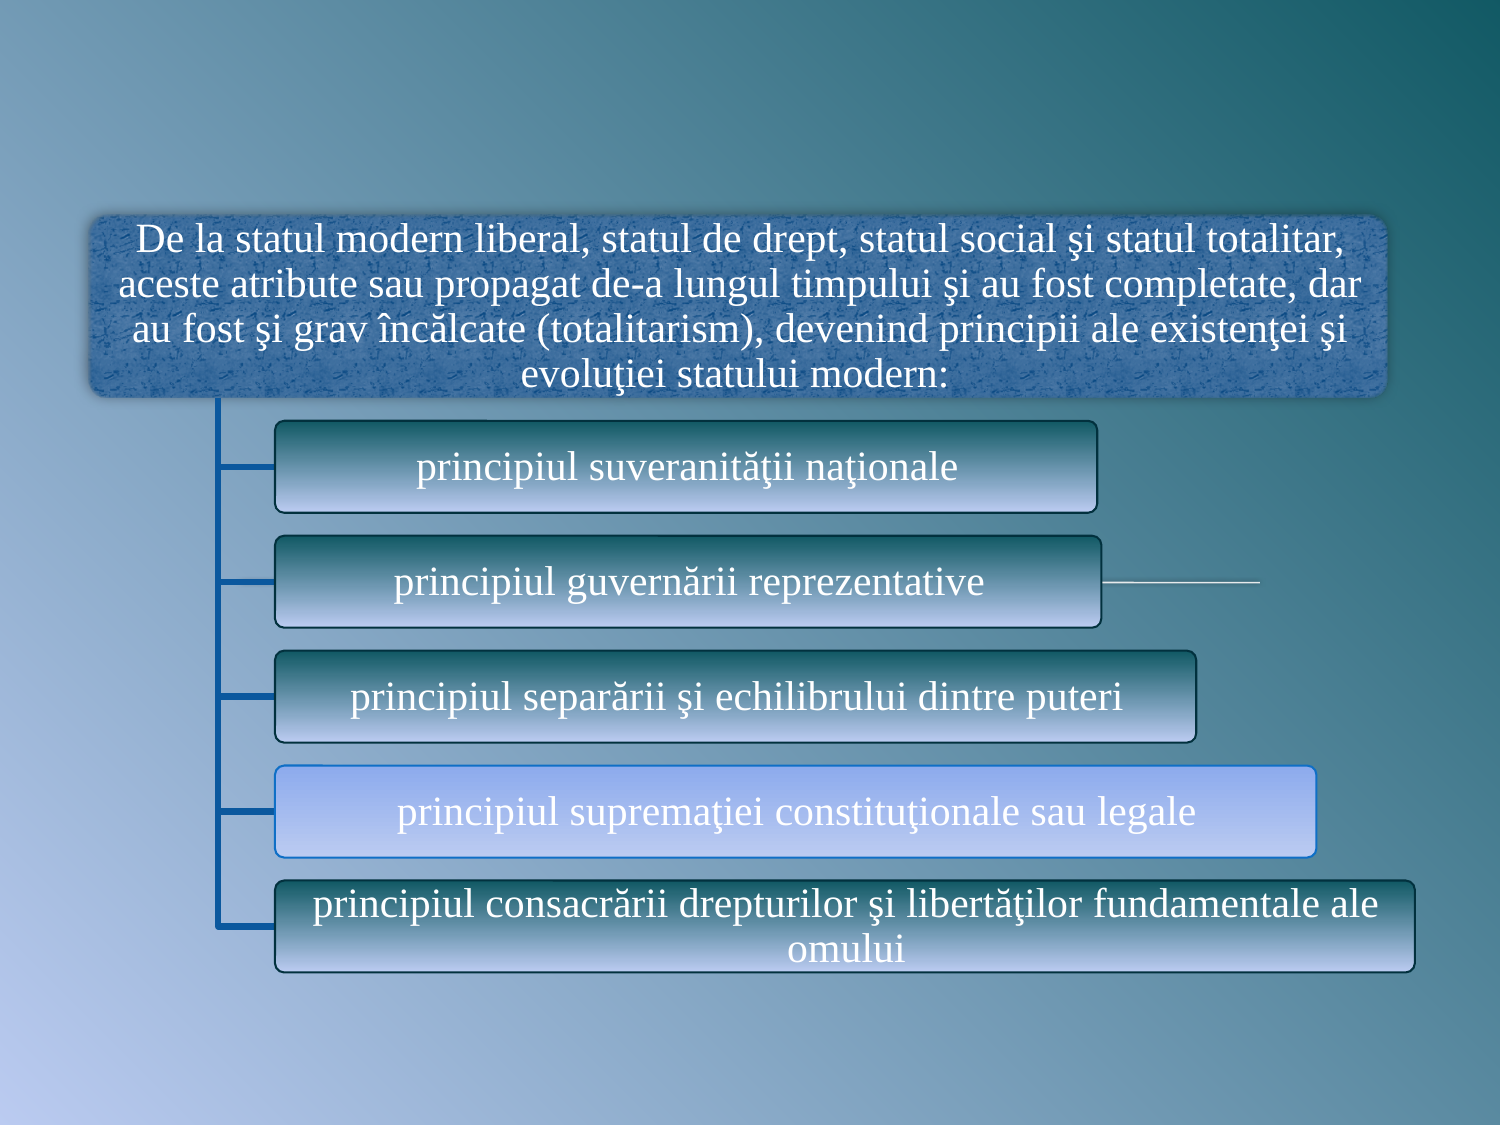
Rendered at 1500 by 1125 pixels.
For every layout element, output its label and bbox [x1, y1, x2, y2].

text_box [53, 103, 1448, 1085]
